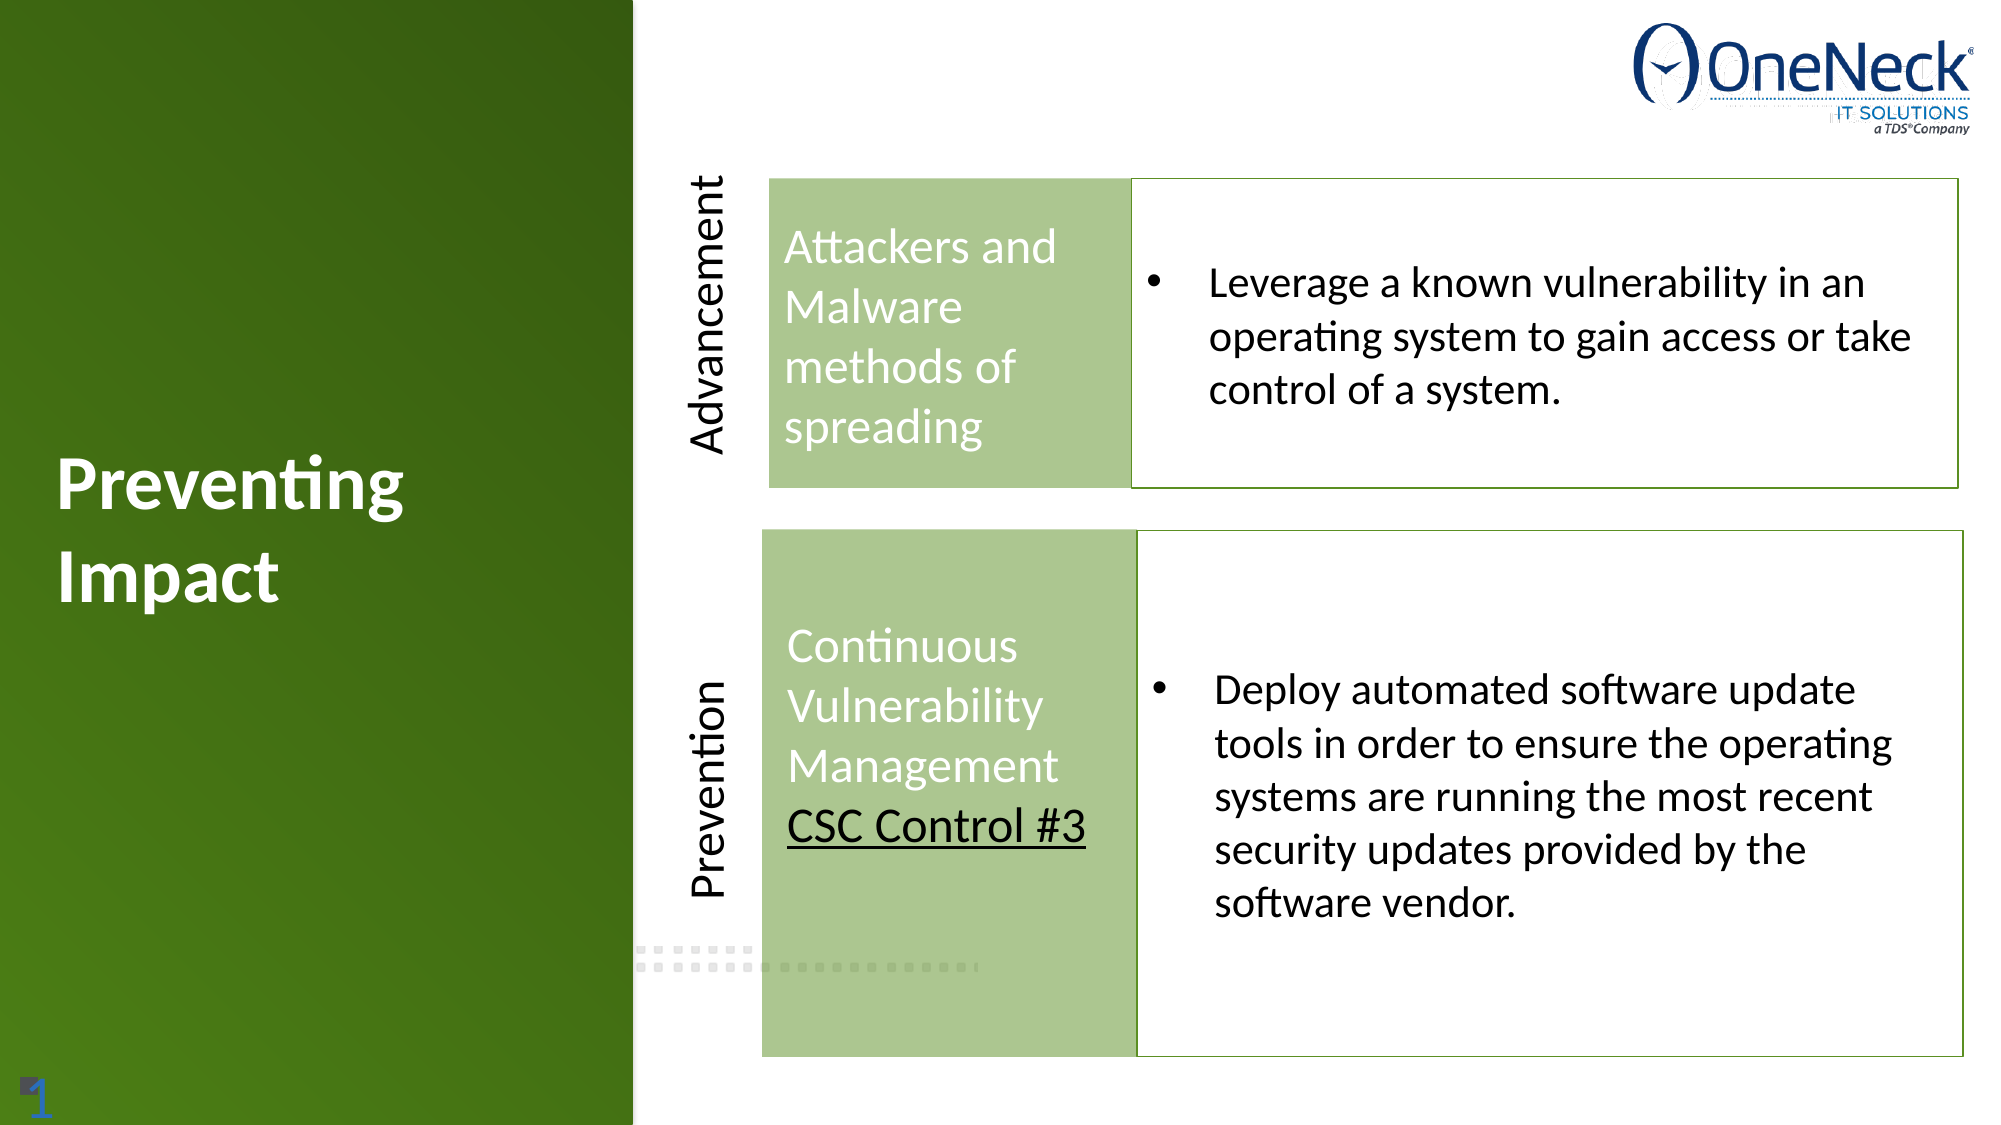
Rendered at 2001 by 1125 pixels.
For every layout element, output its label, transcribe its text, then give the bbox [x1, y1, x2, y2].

text_box Preventing Impact [41, 424, 602, 626]
text_box Leverage a known vulnerability in an operating system to gain access or take control of a system. [1131, 178, 1958, 488]
text_box Attackers and Malware methods of spreading [769, 178, 1131, 488]
text_box Advancement [665, 171, 757, 471]
text_box Continuous Vulnerability Management CSC Control #3 [772, 604, 1127, 860]
text_box [0, 0, 633, 1125]
text_box Prevention [666, 676, 758, 915]
text_box Deploy automated software update tools in order to ensure the operating systems are running the most recent security updates provided by the software vendor. [1137, 530, 1964, 1057]
text_box [762, 529, 1138, 1057]
slide_number 18 [0, 1073, 84, 1115]
